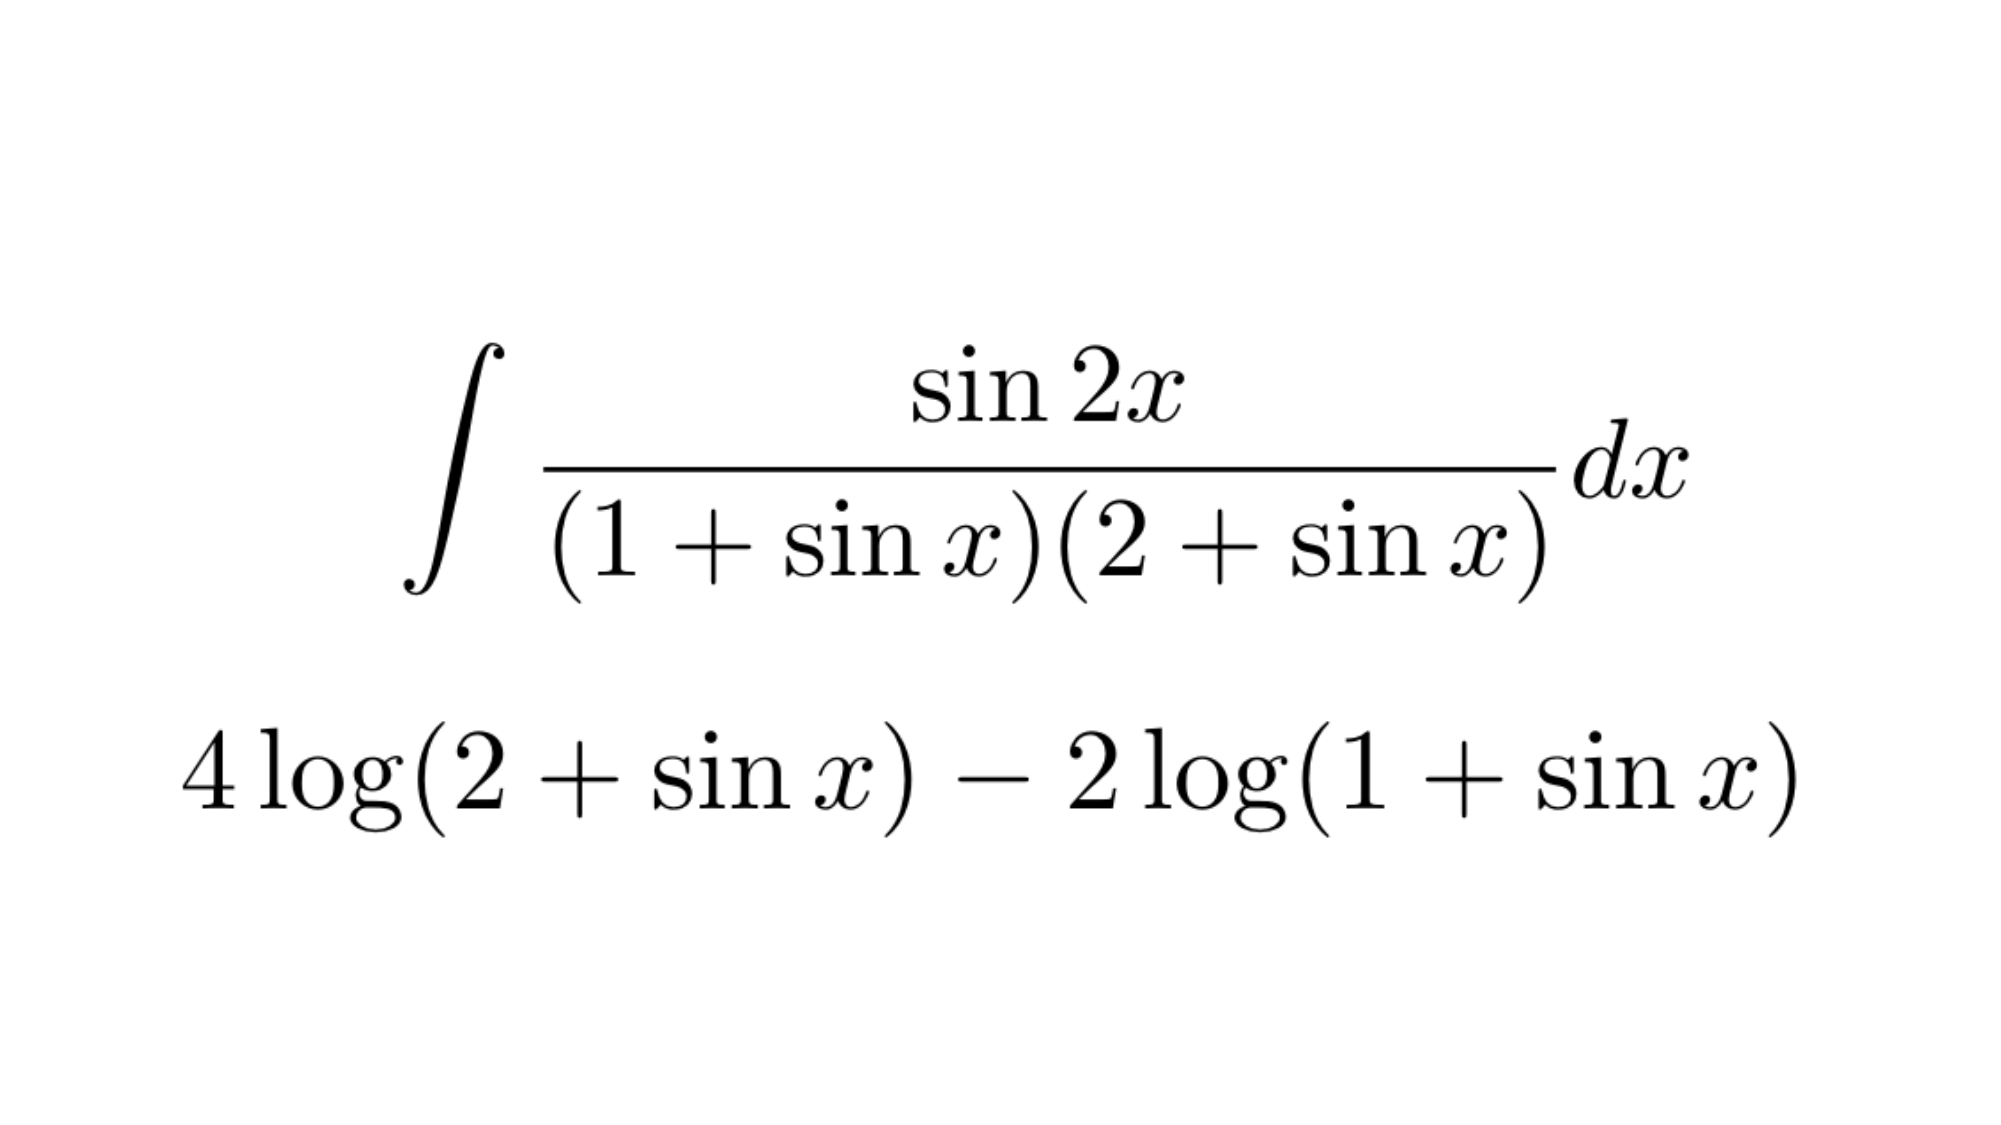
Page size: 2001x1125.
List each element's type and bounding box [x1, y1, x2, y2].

picture [102, 682, 1898, 874]
list [246, 251, 1808, 659]
